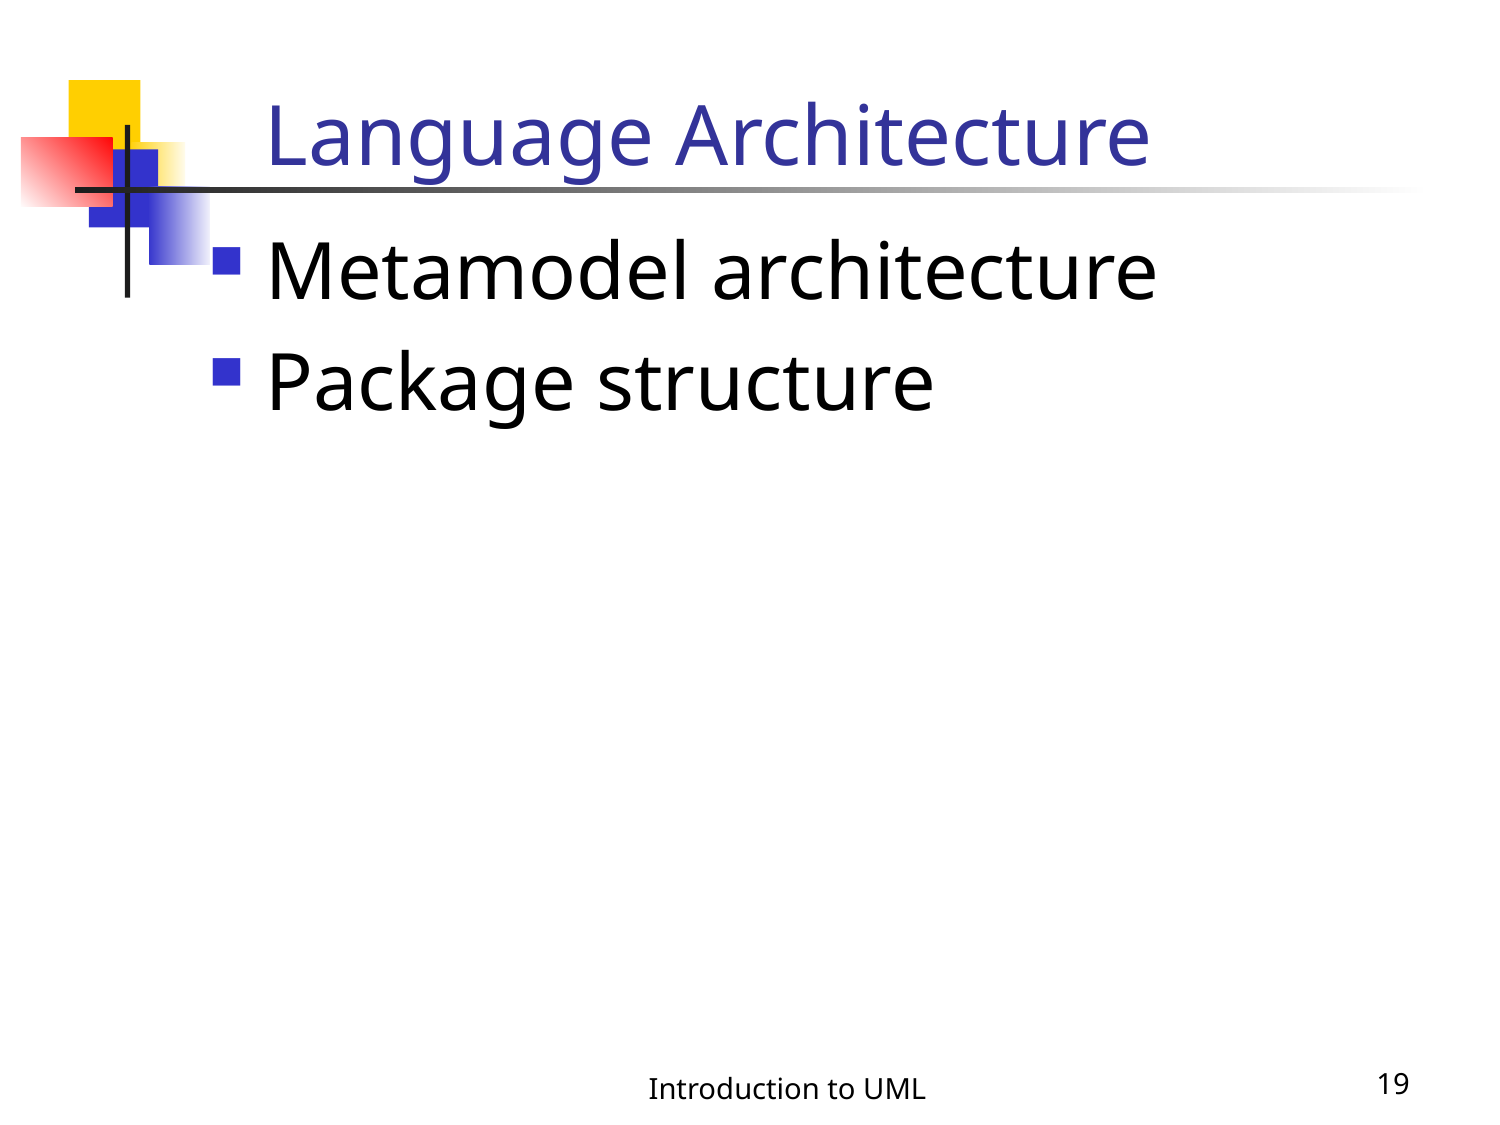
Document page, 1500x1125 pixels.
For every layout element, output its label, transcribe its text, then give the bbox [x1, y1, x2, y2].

list Metamodel architecture Package structure [193, 212, 1363, 1006]
slide_number 19 [1112, 1037, 1425, 1113]
title Language Architecture [249, 75, 1410, 158]
footer Introduction to UML [549, 1037, 1025, 1113]
